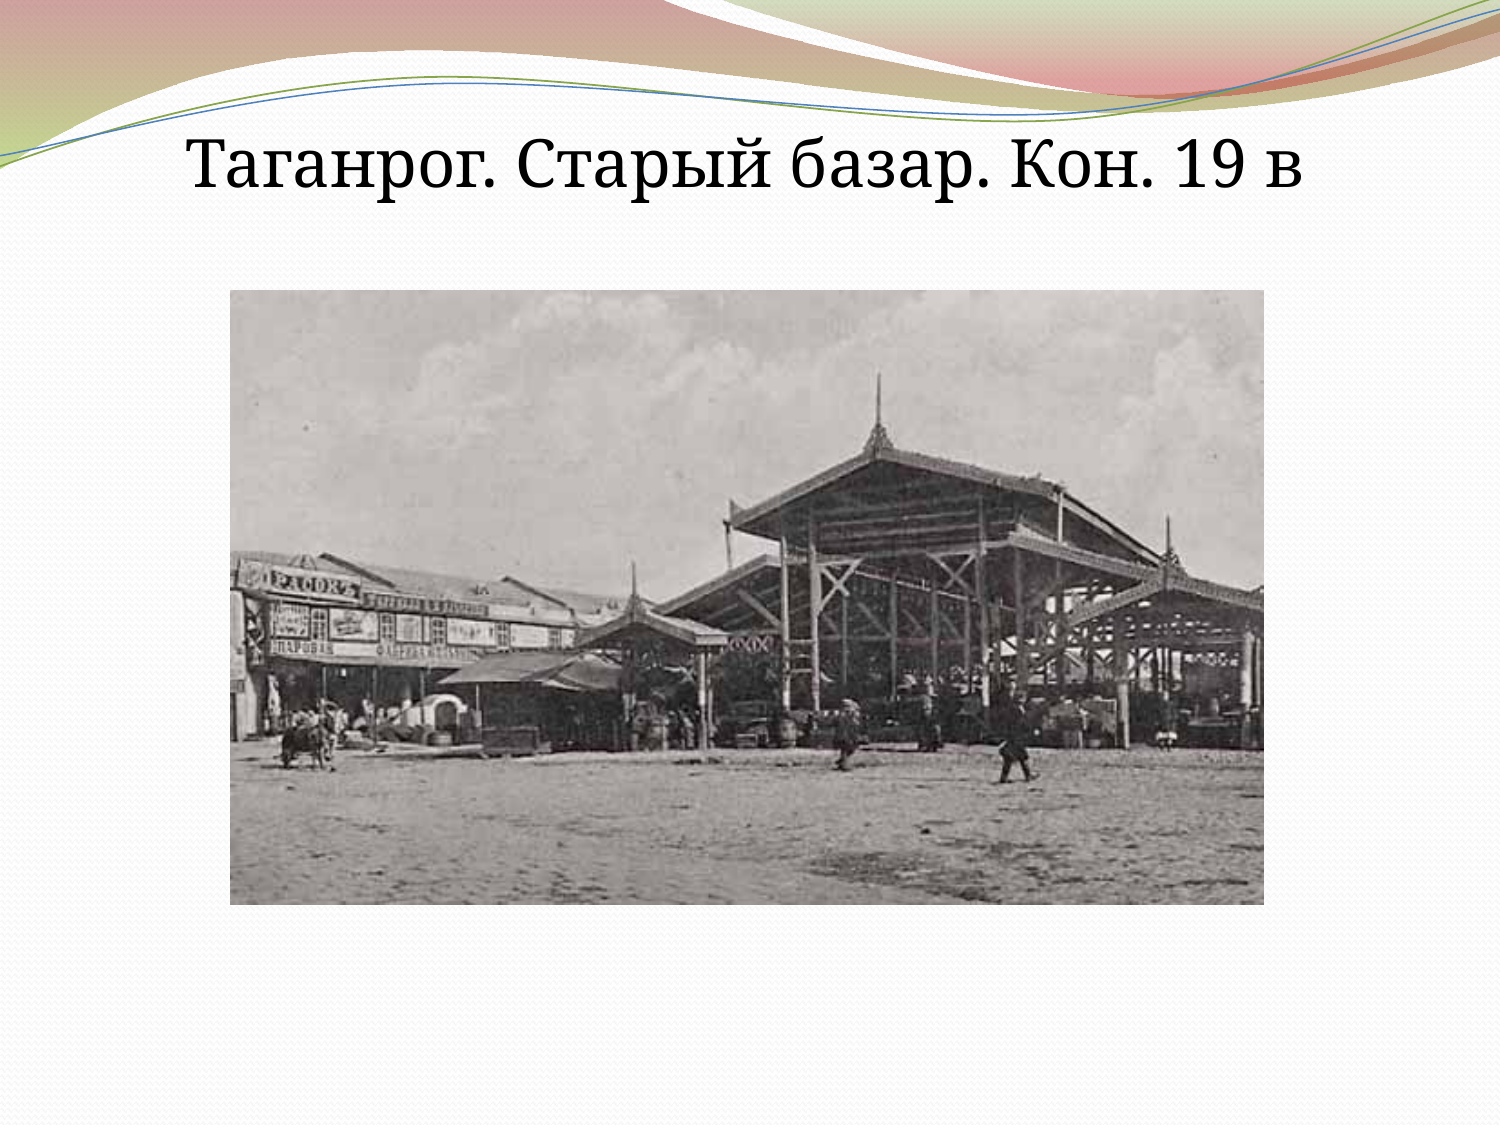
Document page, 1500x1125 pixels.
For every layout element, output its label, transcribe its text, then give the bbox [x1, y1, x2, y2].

picture [229, 290, 1264, 906]
text_box Таганрог. Старый базар. Кон. 19 в [171, 113, 1321, 209]
